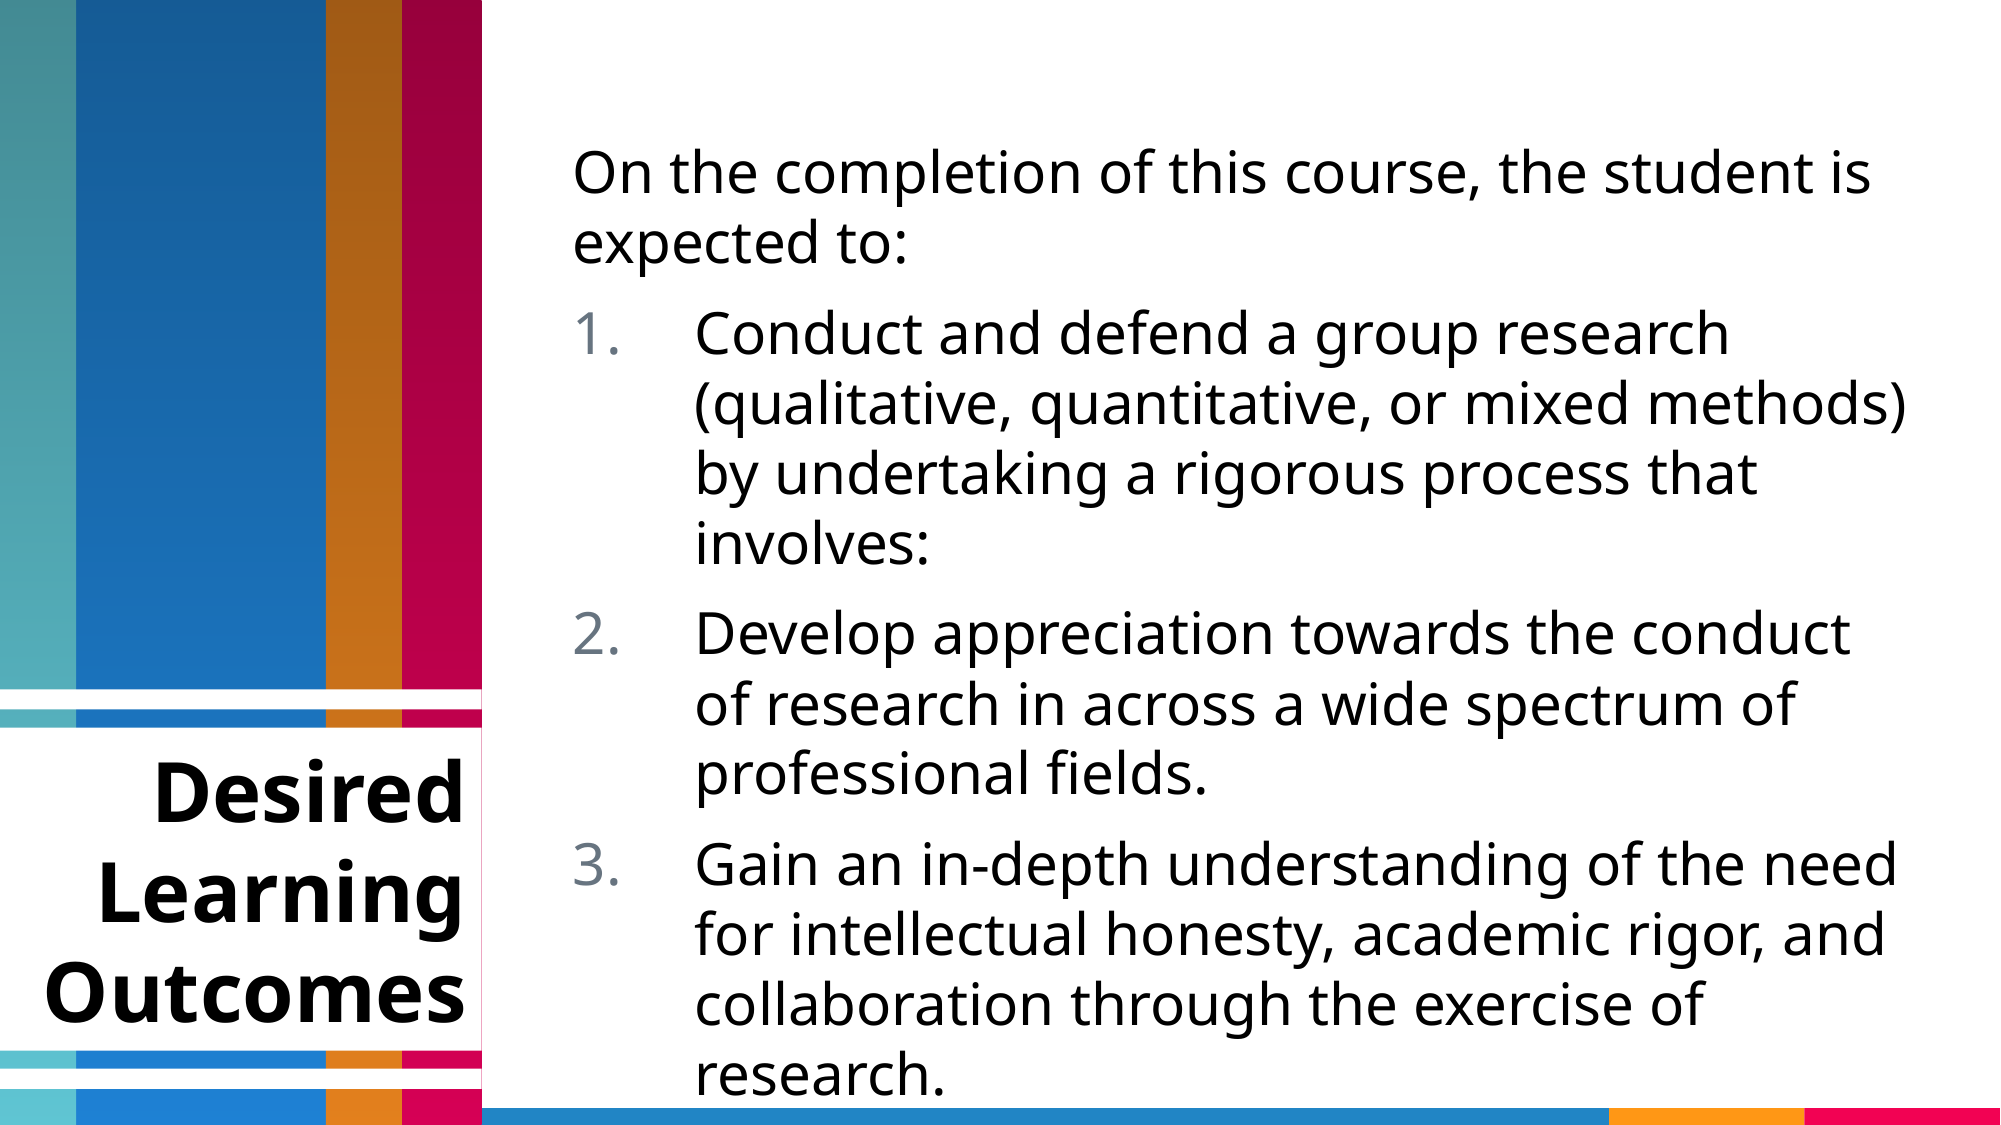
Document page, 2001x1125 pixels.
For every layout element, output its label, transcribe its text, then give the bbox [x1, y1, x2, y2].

text_box [400, 712, 484, 726]
text_box [324, 1053, 400, 1067]
text_box [0, 712, 78, 726]
text_box [0, 1067, 484, 1091]
text_box [78, 1091, 324, 1125]
list On the completion of this course, the student is expected to: Conduct and defend a group research (qualitative, quantitative, or mixed methods) by undertaking a rigorous process that involves: Develop appreciation towards the conduct of research in across a wide spectrum of professional fields. Gain an in-depth understanding of the need for intellectual honesty, academic rigor, and collaboration through the exercise of research. [557, 120, 1933, 513]
text_box [0, 0, 78, 687]
text_box [78, 0, 324, 687]
text_box [400, 0, 484, 687]
text_box [324, 1091, 400, 1125]
text_box [400, 1053, 484, 1067]
text_box [0, 1091, 78, 1125]
text_box [324, 712, 400, 726]
text_box [324, 0, 400, 687]
text_box [78, 712, 324, 726]
text_box Desired Learning Outcomes [0, 726, 484, 1053]
text_box [400, 1091, 484, 1125]
text_box [0, 687, 484, 712]
text_box [0, 1053, 78, 1067]
text_box [78, 1053, 324, 1067]
